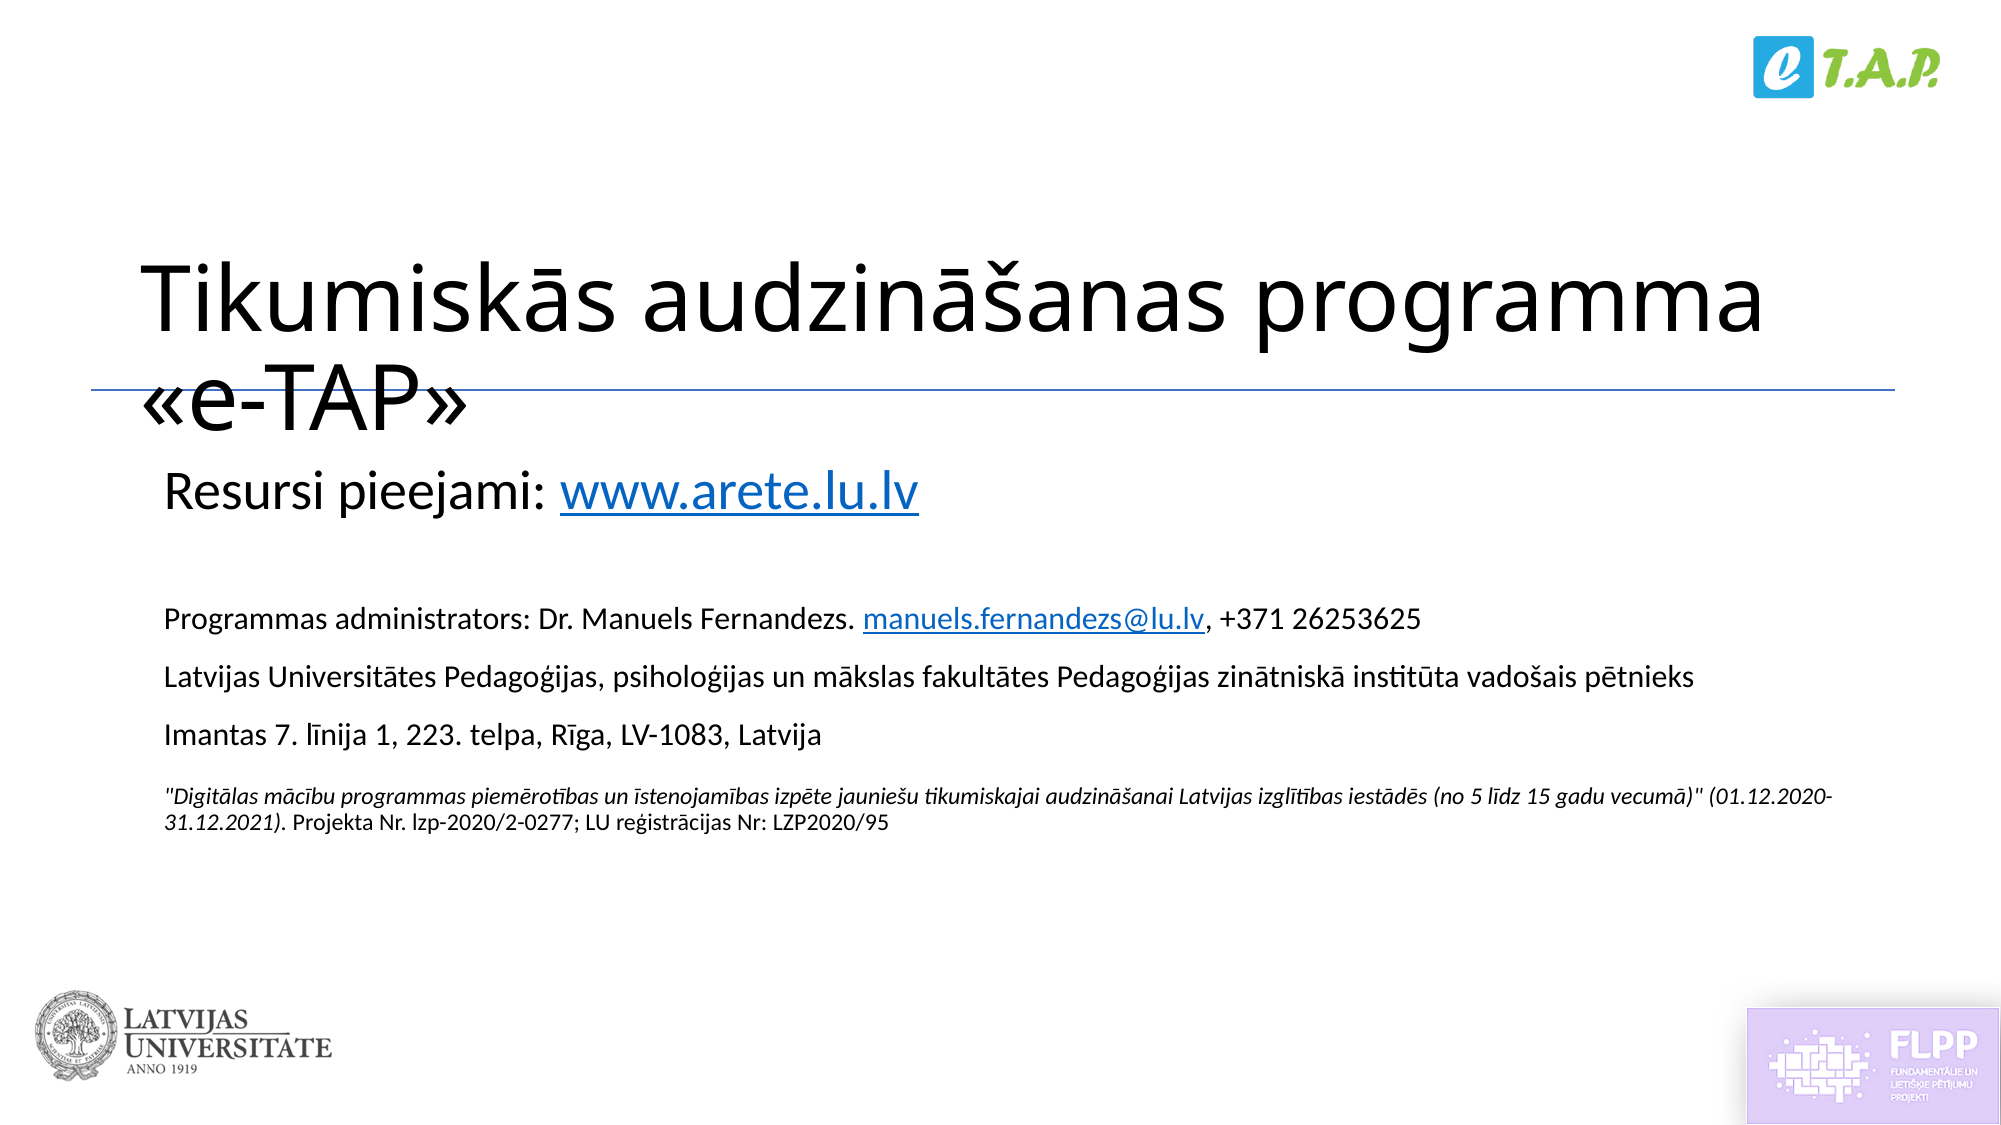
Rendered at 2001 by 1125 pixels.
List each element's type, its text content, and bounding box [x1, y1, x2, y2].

text_box Resursi pieejami: www.arete.lu.lv Programmas administrators: Dr. Manuels Fernandezs. manuels.fernandezs@lu.lv, +371 26253625 Latvijas Universitātes Pedagoģijas, psiholoģijas un mākslas fakultātes Pedagoģijas zinātniskā institūta vadošais pētnieks Imantas 7. līnija 1, 223. telpa, Rīga, LV-1083, Latvija "Digitālas mācību programmas piemērotības un īstenojamības izpēte jauniešu tikumiskajai audzināšanai Latvijas izglītības iestādēs (no 5 līdz 15 gadu vecumā)" (01.12.2020-31.12.2021). Projekta Nr. lzp-2020/2-0277; LU reģistrācijas Nr: LZP2020/95 [149, 432, 1875, 847]
text_box Tikumiskās audzināšanas programma «e-TAP» [125, 245, 1851, 535]
picture [10, 974, 356, 1097]
picture [1693, 0, 2000, 130]
picture [1746, 1007, 2000, 1125]
